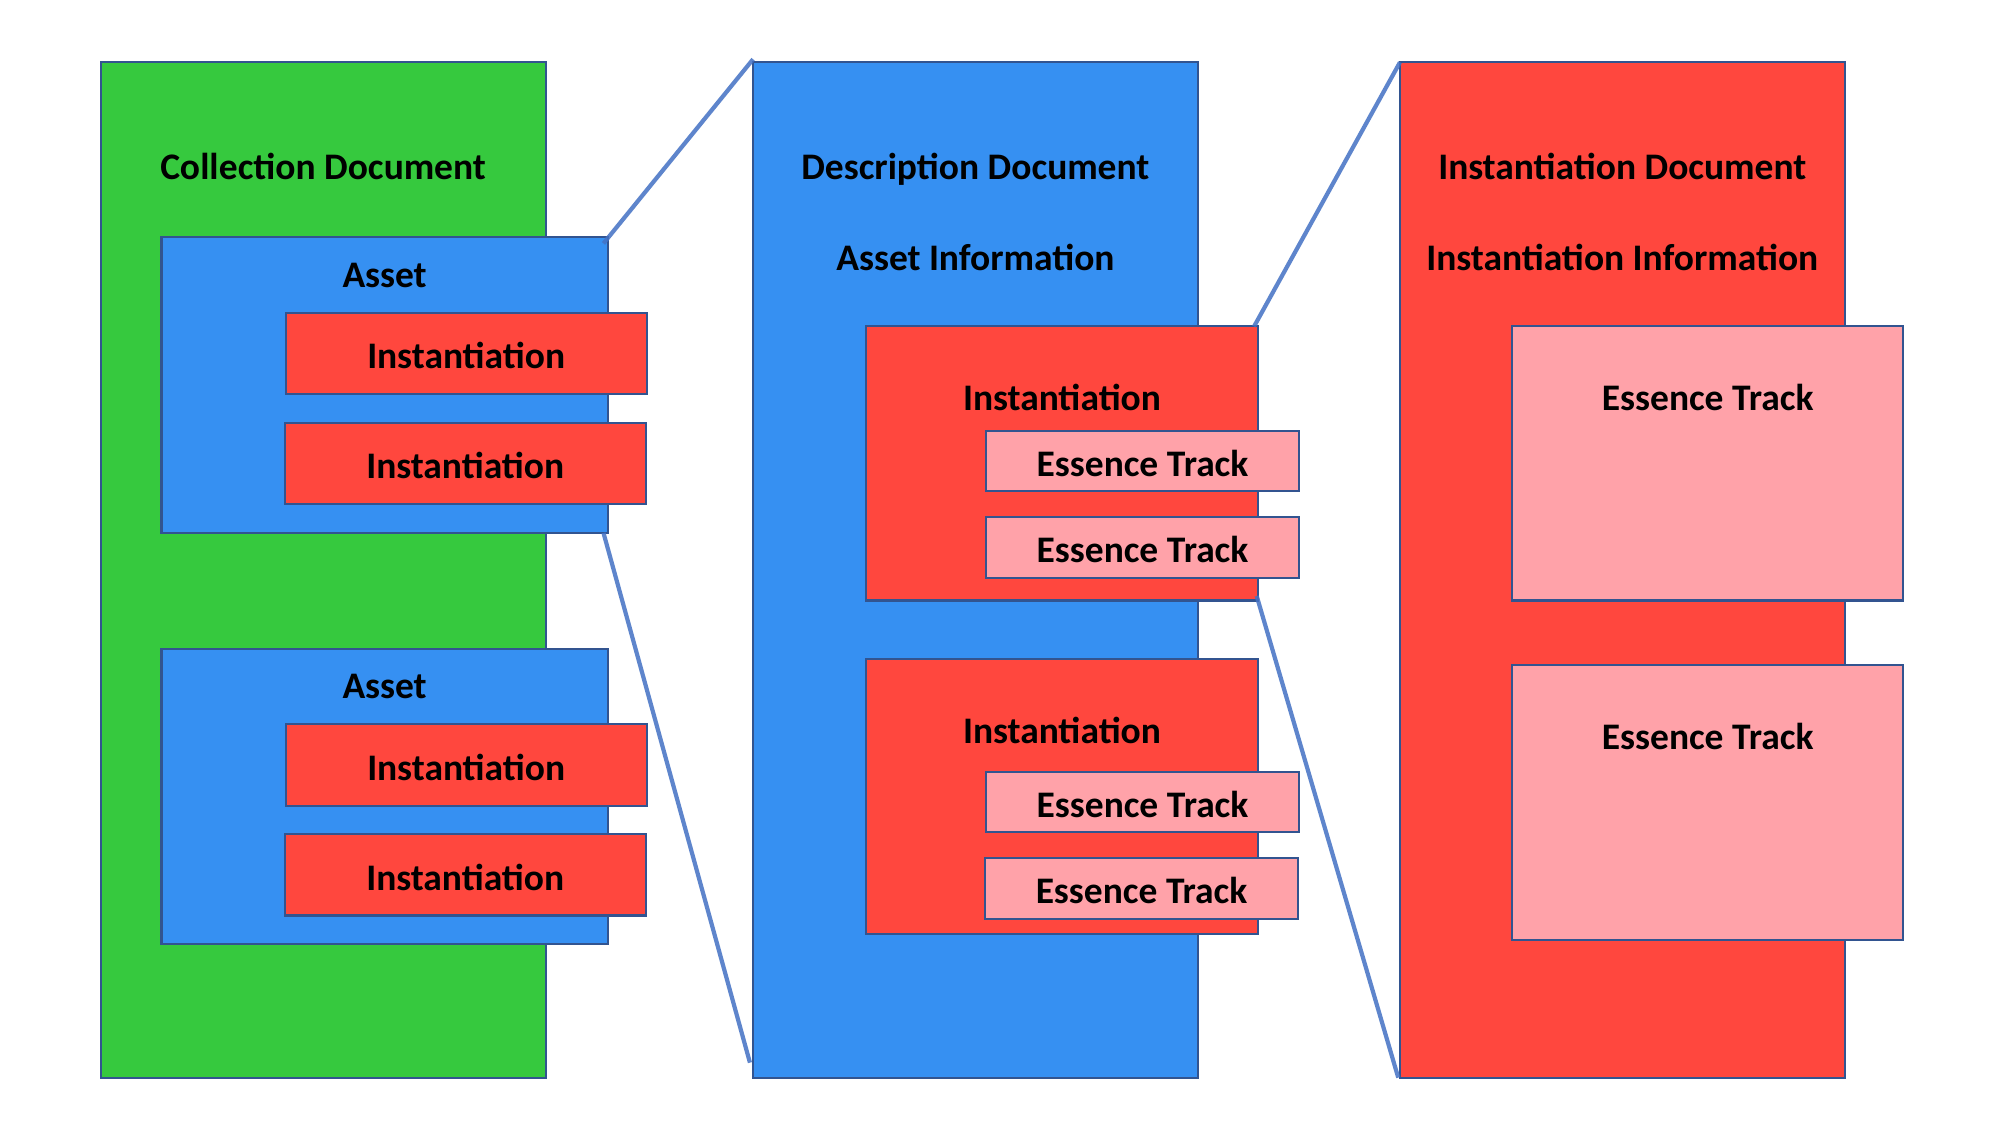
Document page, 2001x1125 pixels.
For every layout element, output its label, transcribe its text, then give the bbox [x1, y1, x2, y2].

text_box Asset [160, 236, 609, 534]
text_box Asset [160, 648, 603, 945]
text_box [1256, 595, 1399, 1078]
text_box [603, 59, 753, 244]
text_box Essence Track [985, 771, 1256, 833]
text_box Instantiation [285, 723, 603, 807]
text_box Essence Track [984, 857, 1256, 920]
text_box Instantiation [865, 658, 1256, 935]
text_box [603, 532, 750, 1063]
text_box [1254, 62, 1400, 327]
text_box Essence Track [1511, 664, 1904, 941]
text_box Essence Track [1511, 325, 1904, 602]
text_box Description Document Asset Information [752, 61, 1199, 1079]
text_box Instantiation [284, 422, 647, 505]
text_box Instantiation [865, 325, 1259, 602]
text_box Instantiation [284, 833, 603, 917]
text_box Collection Document [100, 61, 547, 1079]
text_box Essence Track [985, 516, 1300, 579]
text_box Essence Track [985, 430, 1300, 492]
text_box Instantiation [285, 312, 648, 395]
text_box Instantiation Document Instantiation Information [1399, 61, 1846, 1079]
